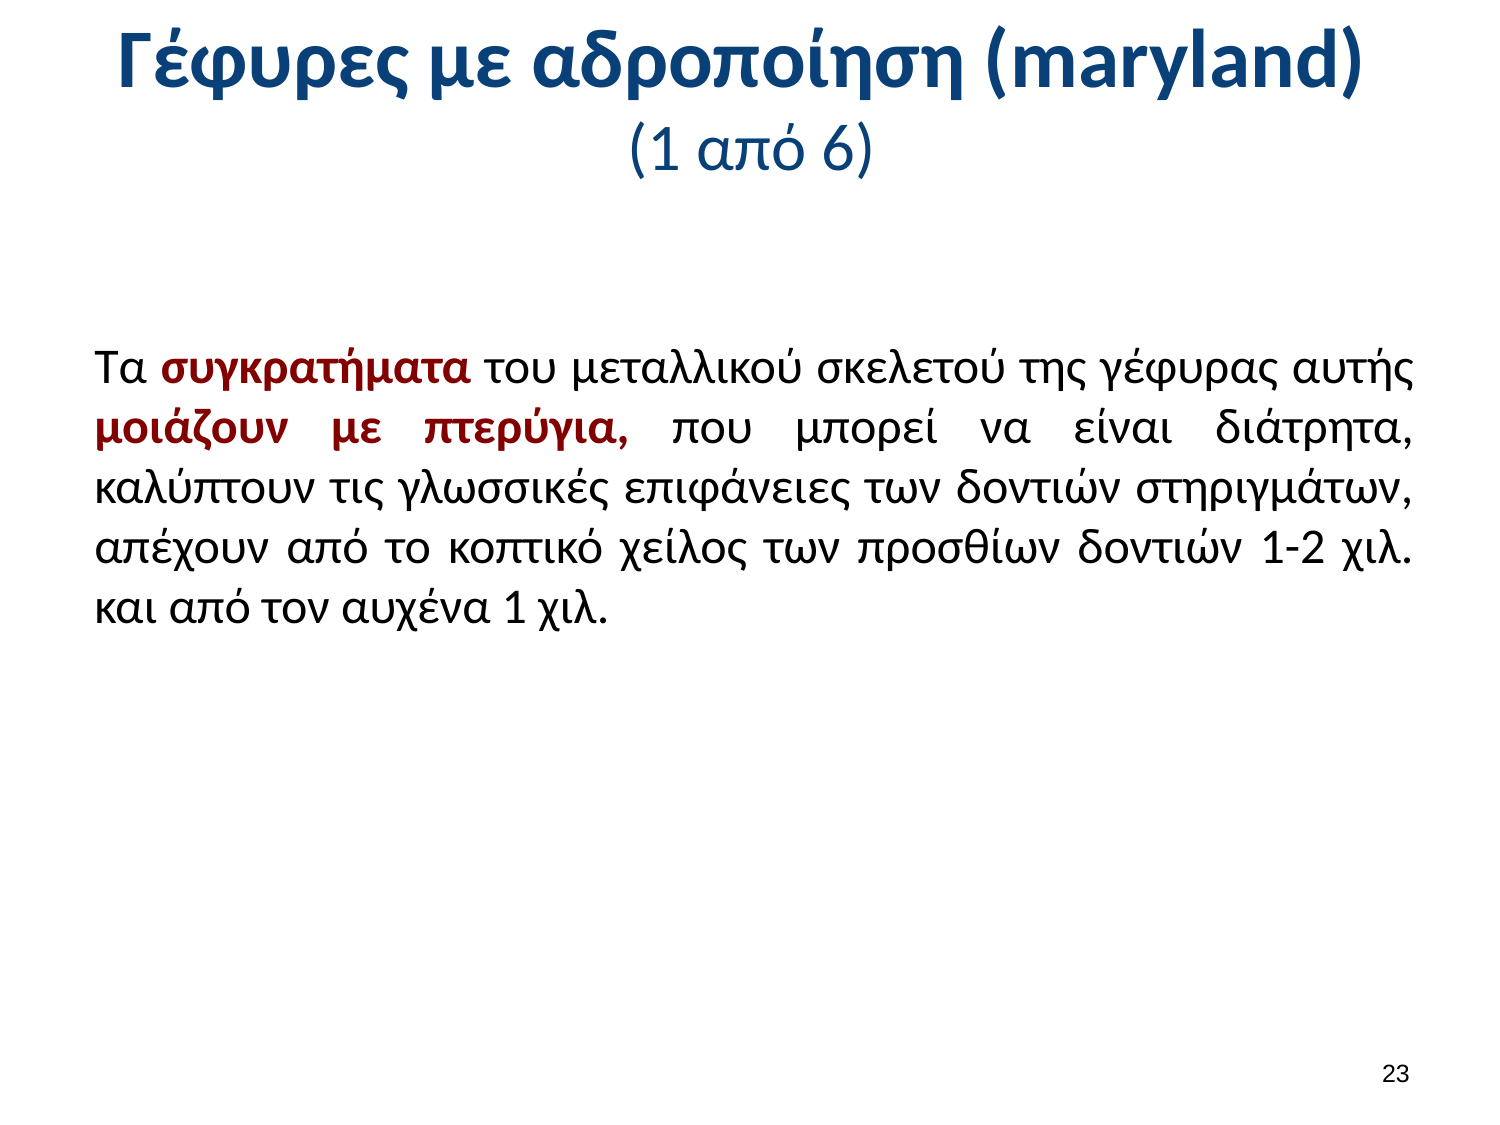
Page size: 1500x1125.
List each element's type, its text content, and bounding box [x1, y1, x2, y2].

slide_number 22 [1074, 1042, 1425, 1103]
title Γέφυρες με αδροποίηση (maryland) (1 από 6) [76, 19, 1427, 169]
list Τα συγκρατήματα του μεταλλικού σκελετού της γέφυρας αυτής μοιάζουν με πτερύγια, που μπορεί να είναι διάτρητα, καλύπτουν τις γλωσσικές επιφάνειες των δοντιών στηριγμάτων, απέχουν από το κοπτικό χείλος των προσθίων δοντιών 1-2 χιλ. και από τον αυχένα 1 χιλ. [79, 326, 1430, 705]
